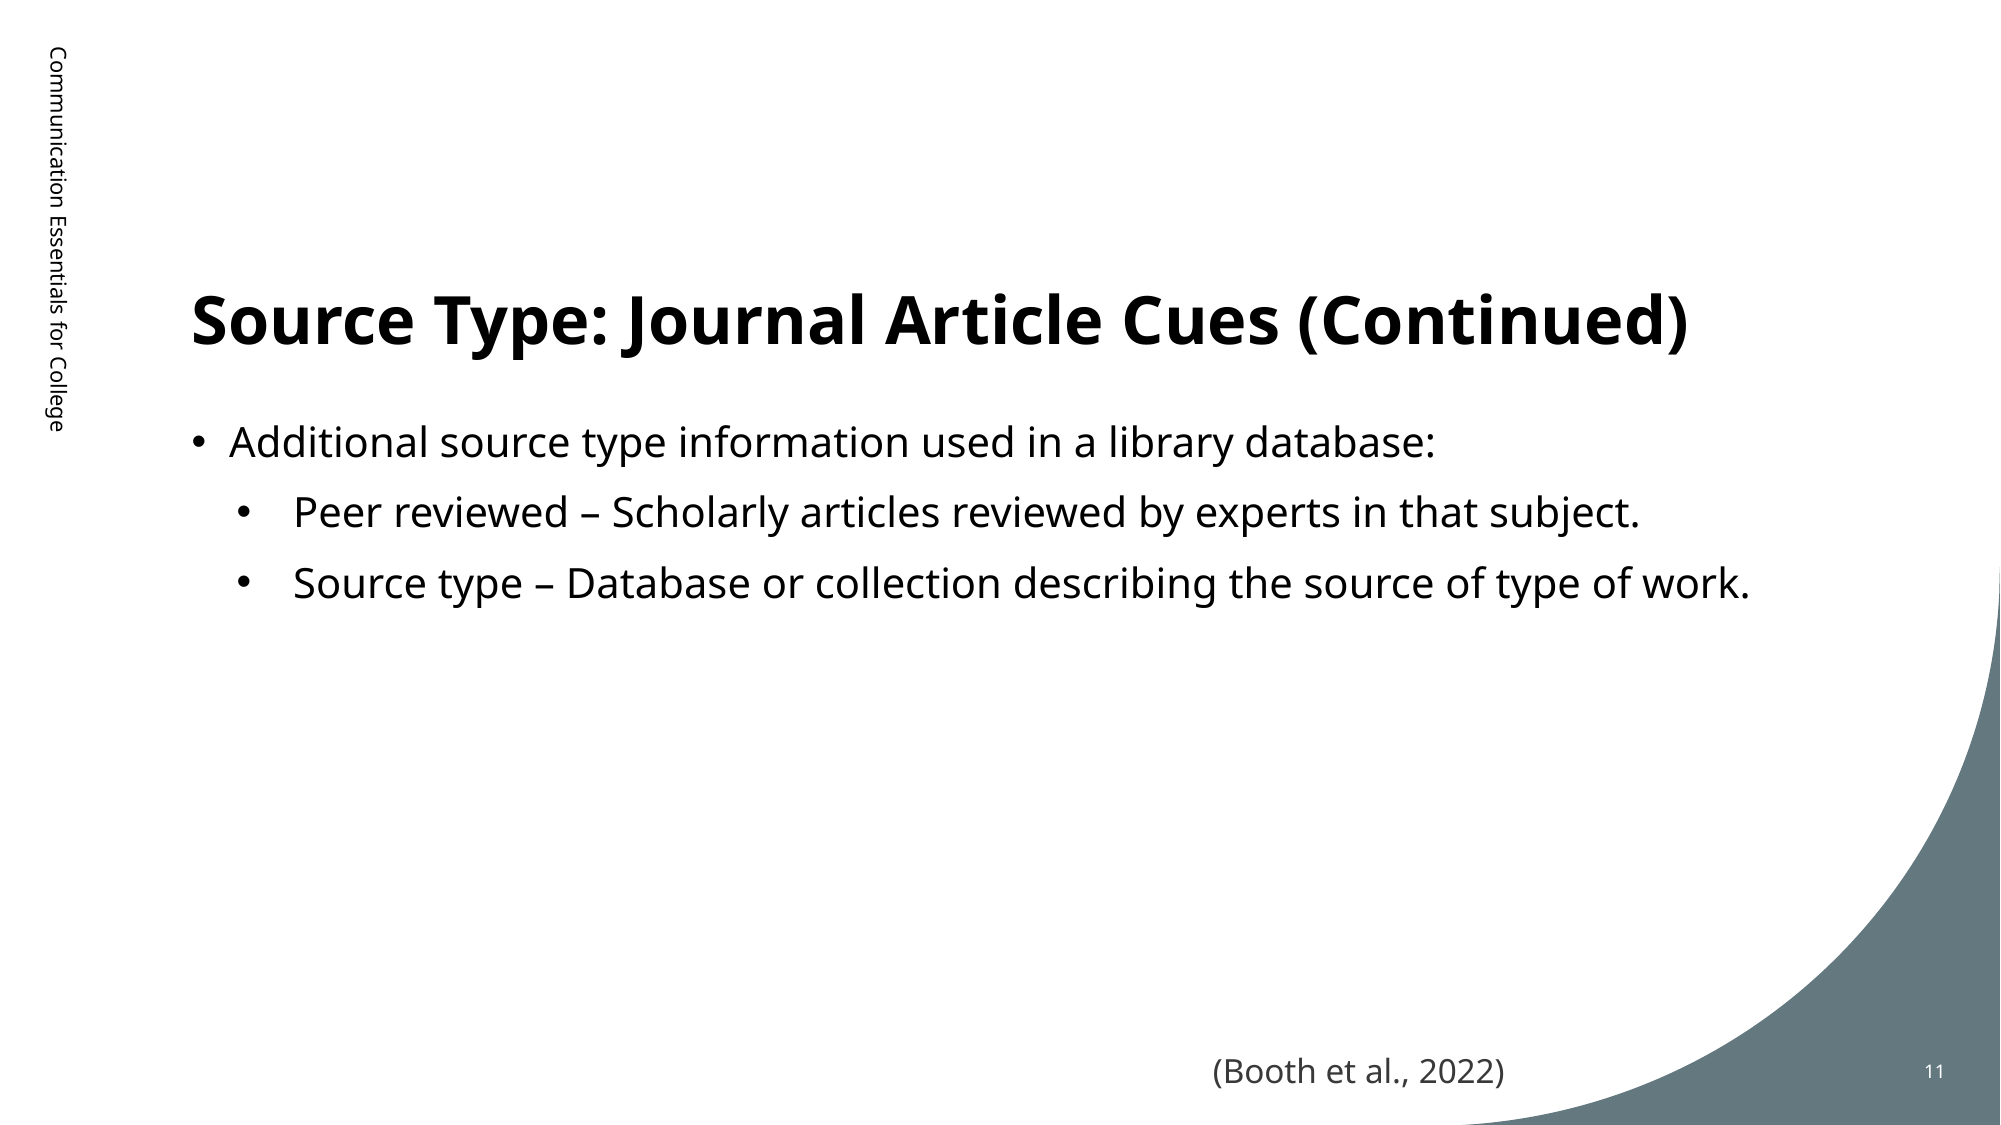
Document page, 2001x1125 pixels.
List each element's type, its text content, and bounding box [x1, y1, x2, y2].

slide_number 11 [1893, 1042, 1961, 1103]
title Source Type: Journal Article Cues (Continued) [176, 118, 1809, 366]
text_box (Booth et al., 2022)​​ [1198, 1042, 1783, 1098]
list Additional source type information used in a library database: Peer reviewed – Scholarly articles reviewed by experts in that subject. Source type – Database or collection describing the source of type of work. [176, 398, 1809, 975]
footer Communication Essentials for College [20, 31, 80, 661]
